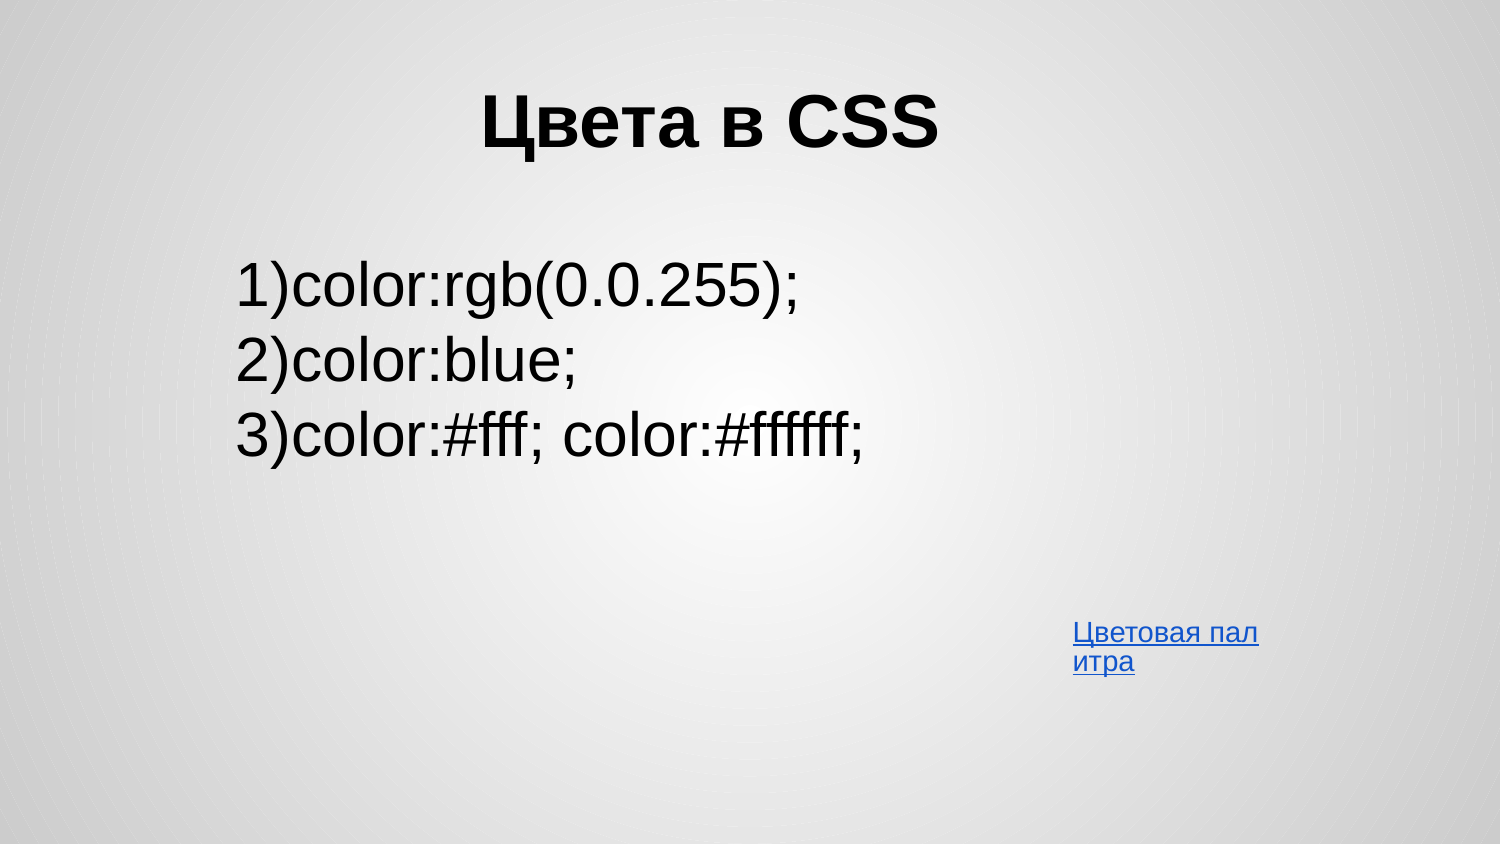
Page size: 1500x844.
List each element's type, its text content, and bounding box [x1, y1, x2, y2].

list 1)color:rgb(0.0.255); 2)color:blue; 3)color:#fff; color:#ffffff; [220, 229, 1279, 567]
title Цвета в CSS [465, 36, 1035, 178]
text_box Цветовая палитра [1057, 545, 1280, 717]
